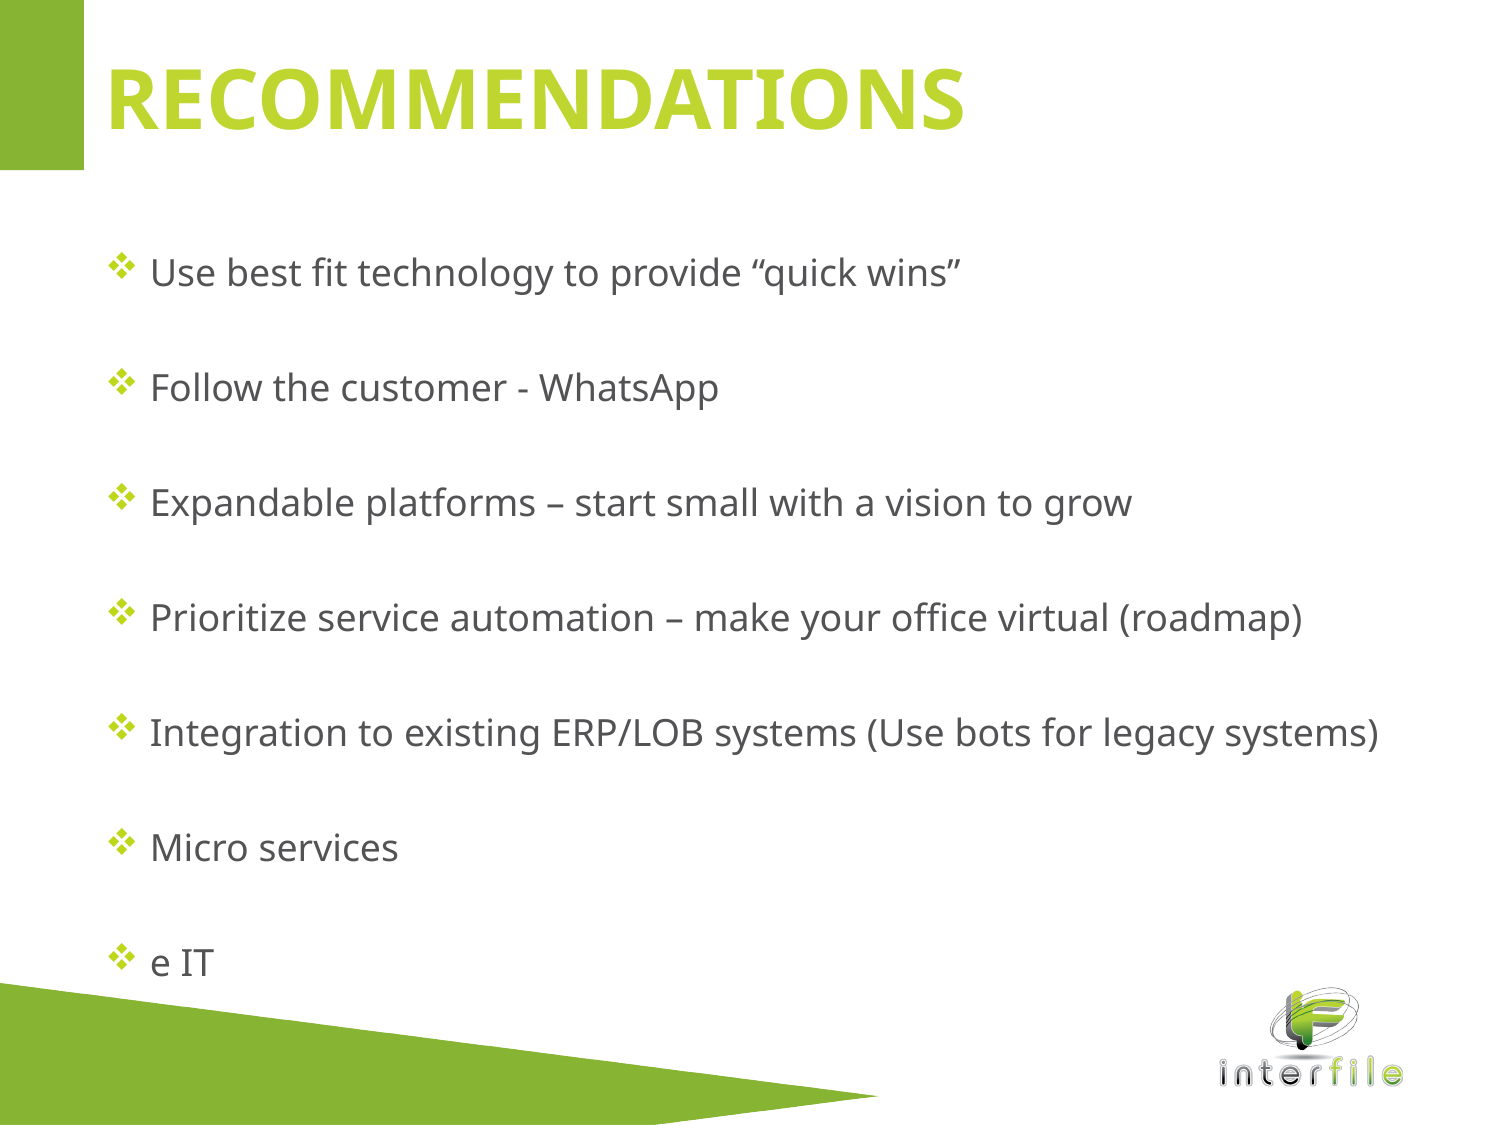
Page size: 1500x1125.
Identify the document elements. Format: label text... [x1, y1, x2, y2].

text_box RECOMMENDATIONS [90, 50, 1382, 241]
picture [1219, 992, 1404, 1087]
picture [0, 981, 879, 1125]
text_box Use best fit technology to provide “quick wins” Follow the customer - WhatsApp Expandable platforms – start small with a vision to grow Prioritize service automation – make your office virtual (roadmap) Integration to existing ERP/LOB systems (Use bots for legacy systems) Micro services e IT [90, 241, 1419, 992]
